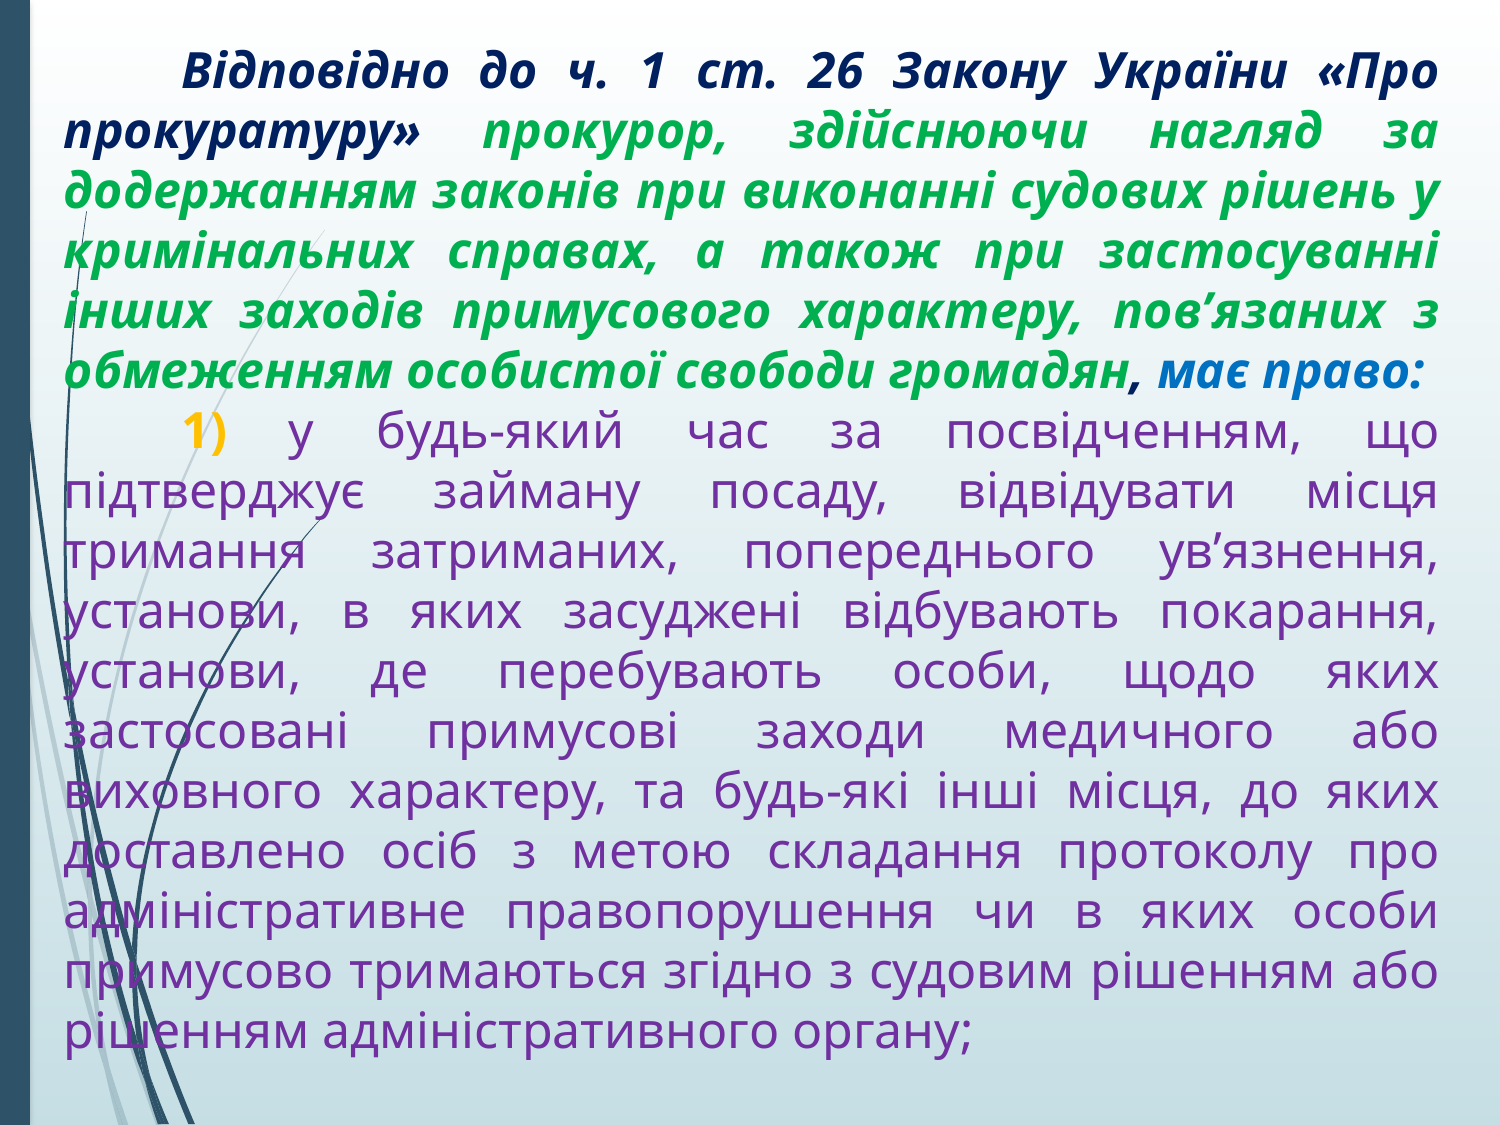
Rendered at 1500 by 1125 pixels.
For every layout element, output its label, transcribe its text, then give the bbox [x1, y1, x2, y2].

text_box Відповідно до ч. 1 ст. 26 Закону України «Про прокуратуру» прокурор, здійснюючи нагляд за додержанням законів при виконанні судових рішень у кримінальних справах, а також при застосуванні інших заходів примусового характеру, пов’язаних з обмеженням особистої свободи громадян, має право: 1) у будь-який час за посвідченням, що підтверджує займану посаду, відвідувати місця тримання затриманих, попереднього ув’язнення, установи, в яких засуджені відбувають покарання, установи, де перебувають особи, щодо яких застосовані примусові заходи медичного або виховного характеру, та будь-які інші місця, до яких доставлено осіб з метою складання протоколу про адміністративне правопорушення чи в яких особи примусово тримаються згідно з судовим рішенням або рішенням адміністративного органу; [49, 30, 1455, 1066]
